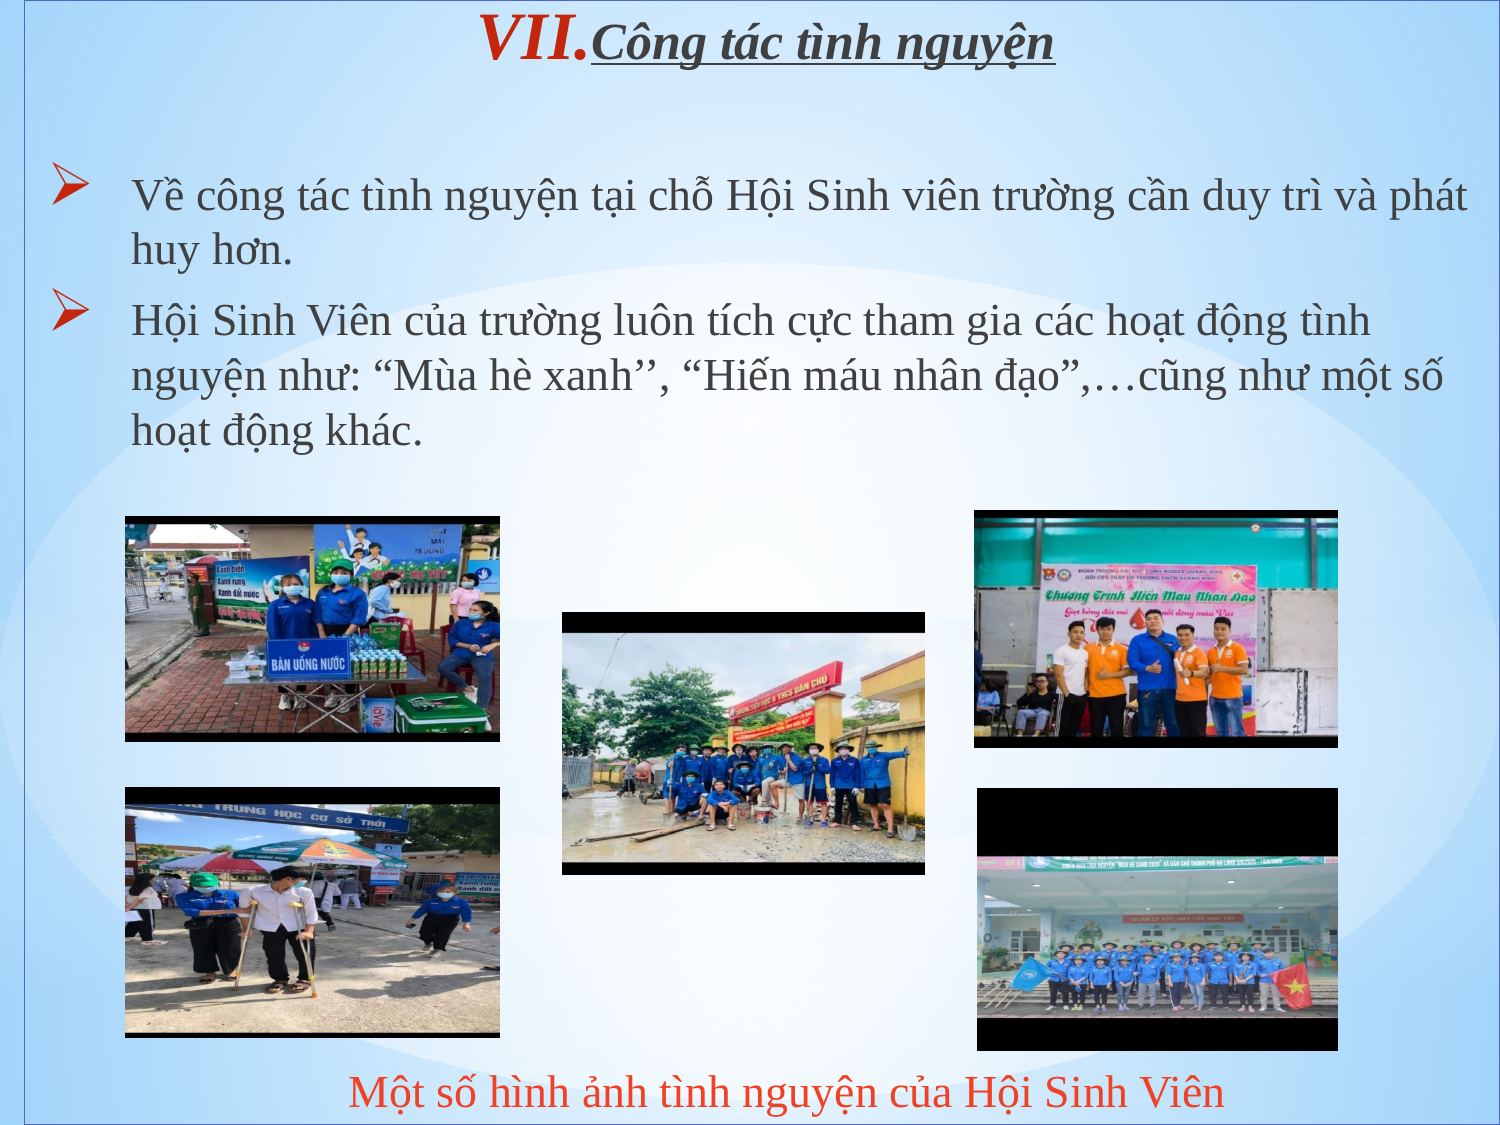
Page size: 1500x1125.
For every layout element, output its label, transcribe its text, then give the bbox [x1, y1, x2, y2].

list Công tác tình nguyện Về công tác tình nguyện tại chỗ Hội Sinh viên trường cần duy trì và phát huy hơn. Hội Sinh Viên của trường luôn tích cực tham gia các hoạt động tình nguyện như: “Mùa hè xanh’’, “Hiến máu nhân đạo”,…cũng như một số hoạt động khác. [24, 0, 1500, 1125]
picture [562, 612, 926, 876]
text_box Một số hình ảnh tình nguyện của Hội Sinh Viên [193, 1054, 1394, 1124]
picture [974, 510, 1338, 749]
picture [124, 787, 501, 1038]
picture [977, 788, 1338, 1052]
picture [124, 516, 501, 742]
